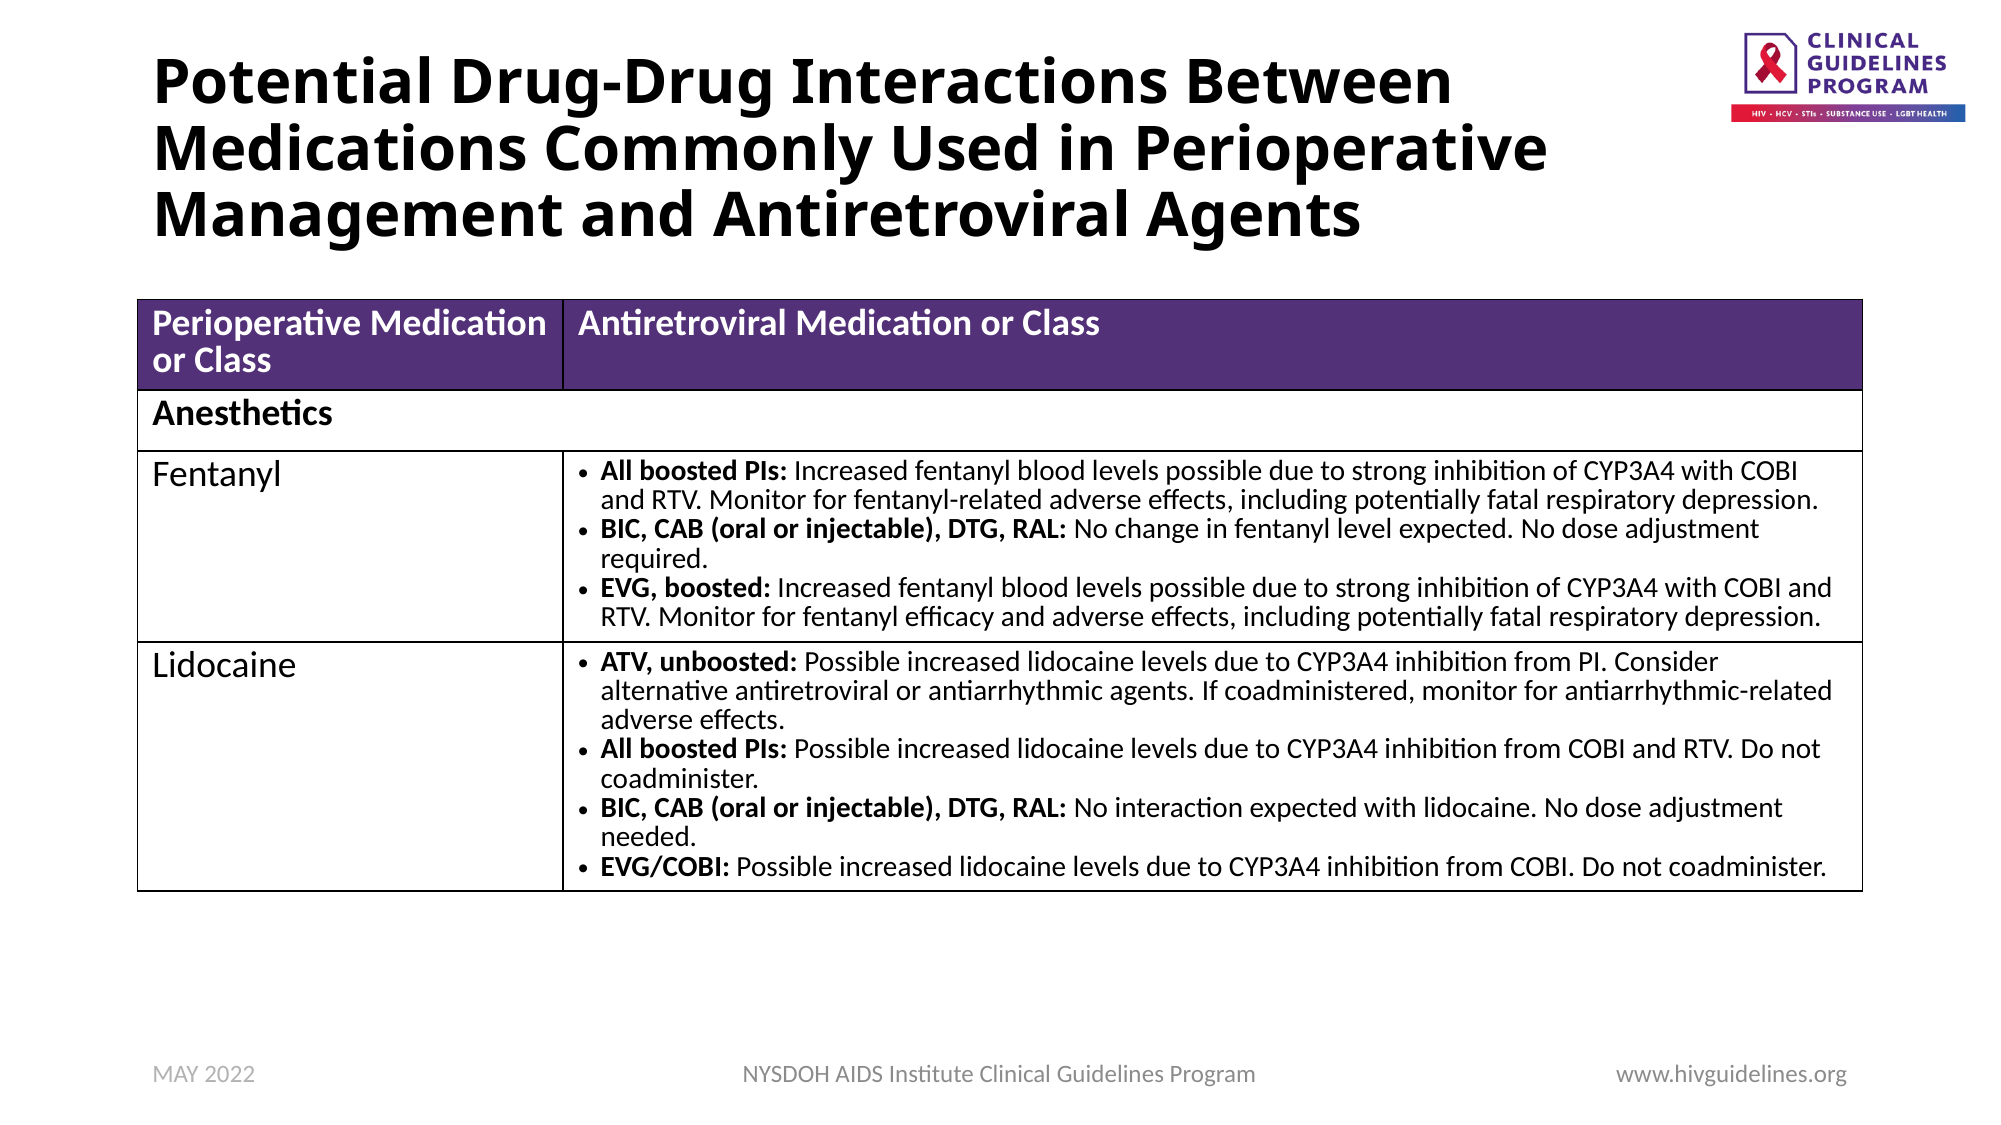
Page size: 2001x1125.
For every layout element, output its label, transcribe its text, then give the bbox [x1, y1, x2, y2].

title Potential Drug-Drug Interactions Between Medications Commonly Used in Perioperative Management and Antiretroviral Agents [137, 41, 1863, 259]
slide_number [137, 1042, 588, 1103]
footer NYSDOH AIDS Institute Clinical Guidelines Program [662, 1042, 1338, 1103]
table_cell Lidocaine [138, 643, 562, 890]
table_cell Anesthetics [138, 391, 1862, 450]
table_header Antiretroviral Medication or Class [564, 300, 1862, 389]
picture [1731, 20, 1966, 122]
table_cell Fentanyl [138, 452, 562, 641]
table_cell ATV, unboosted: Possible increased lidocaine levels due to CYP3A4 inhibition from PI. Consider alternative antiretroviral or antiarrhythmic agents. If coadministered, monitor for antiarrhythmic-related adverse effects. All boosted PIs: Possible increased lidocaine levels due to CYP3A4 inhibition from COBI and RTV. Do not coadminister. BIC, CAB (oral or injectable), DTG, RAL: No interaction expected with lidocaine. No dose adjustment needed. EVG/COBI: Possible increased lidocaine levels due to CYP3A4 inhibition from COBI. Do not coadminister. [564, 643, 1862, 890]
slide_number www.hivguidelines.org [1412, 1042, 1863, 1103]
table_header Perioperative Medication or Class [138, 300, 562, 389]
table_cell All boosted PIs: Increased fentanyl blood levels possible due to strong inhibition of CYP3A4 with COBI and RTV. Monitor for fentanyl-related adverse effects, including potentially fatal respiratory depression. BIC, CAB (oral or injectable), DTG, RAL: No change in fentanyl level expected. No dose adjustment required. EVG, boosted: Increased fentanyl blood levels possible due to strong inhibition of CYP3A4 with COBI and RTV. Monitor for fentanyl efficacy and adverse effects, including potentially fatal respiratory depression. [564, 452, 1862, 641]
